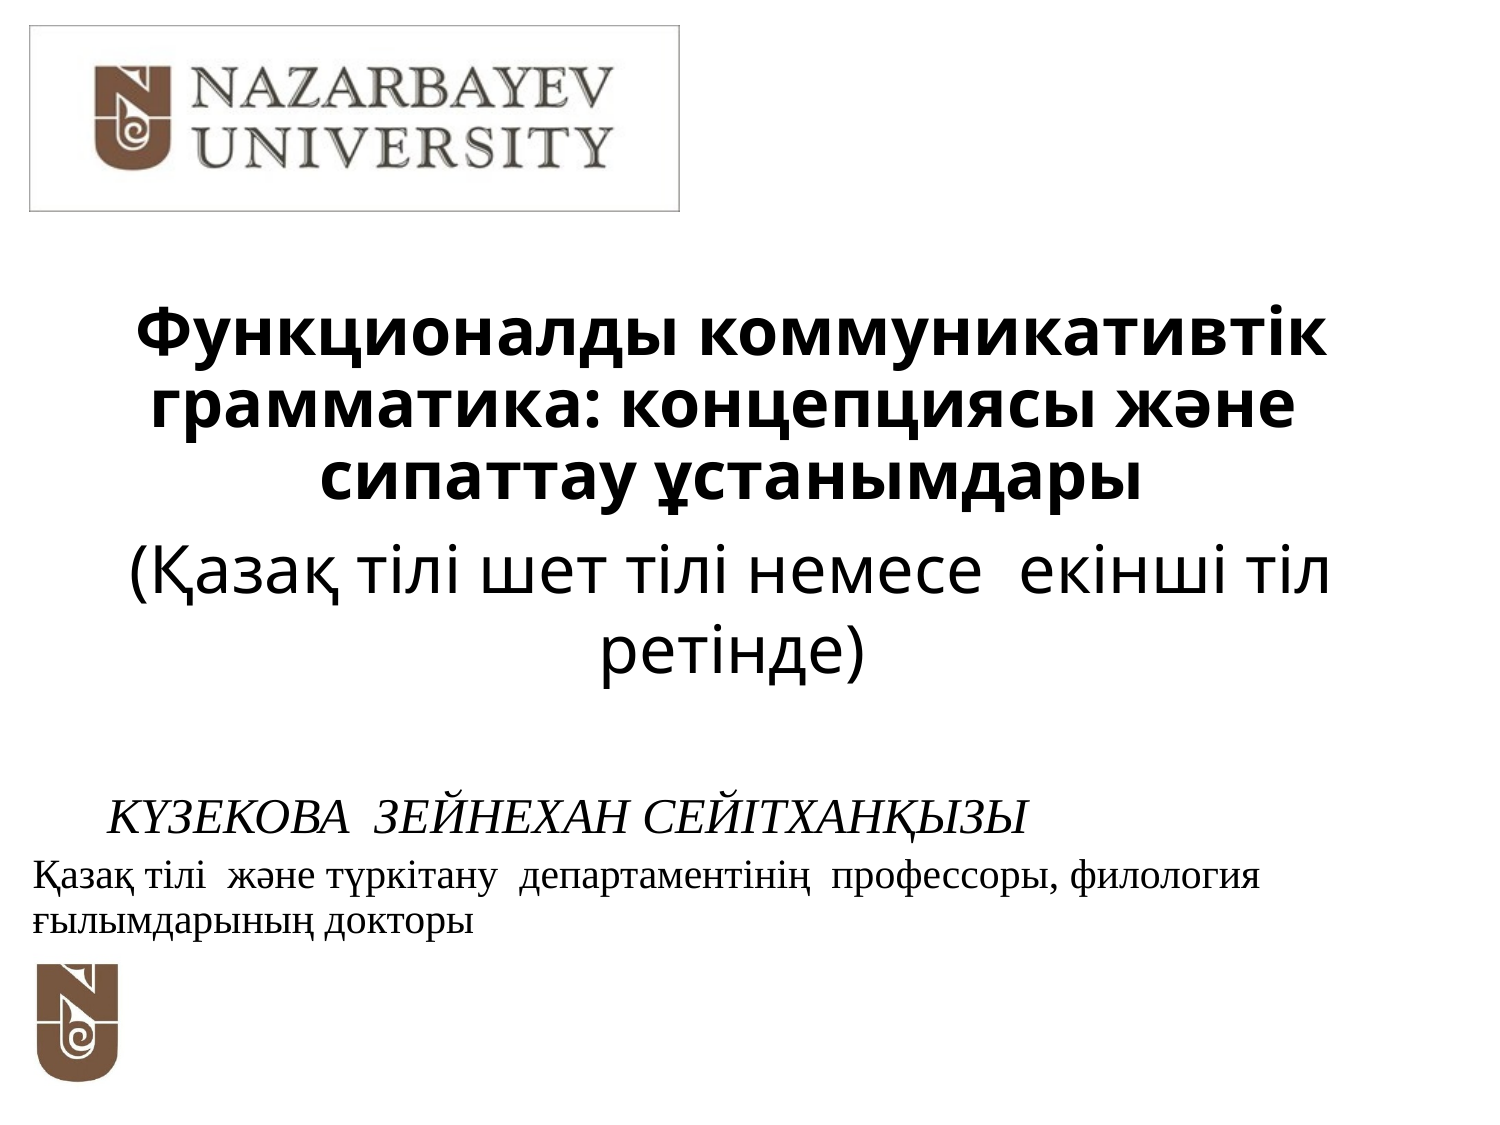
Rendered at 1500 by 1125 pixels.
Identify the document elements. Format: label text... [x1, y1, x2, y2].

subtitle Функционалды коммуникативтік грамматика: концепциясы және сипаттау ұстанымдары (Қазақ тілі шет тілі немесе екінші тіл ретінде) КҮЗЕКОВА ЗЕЙНЕХАН СЕЙІТХАНҚЫЗЫ Қазақ тілі және түркітану департаментінің профессоры, филология ғылымдарының докторы [17, 25, 1447, 1091]
picture [29, 25, 680, 212]
picture [0, 943, 154, 1095]
